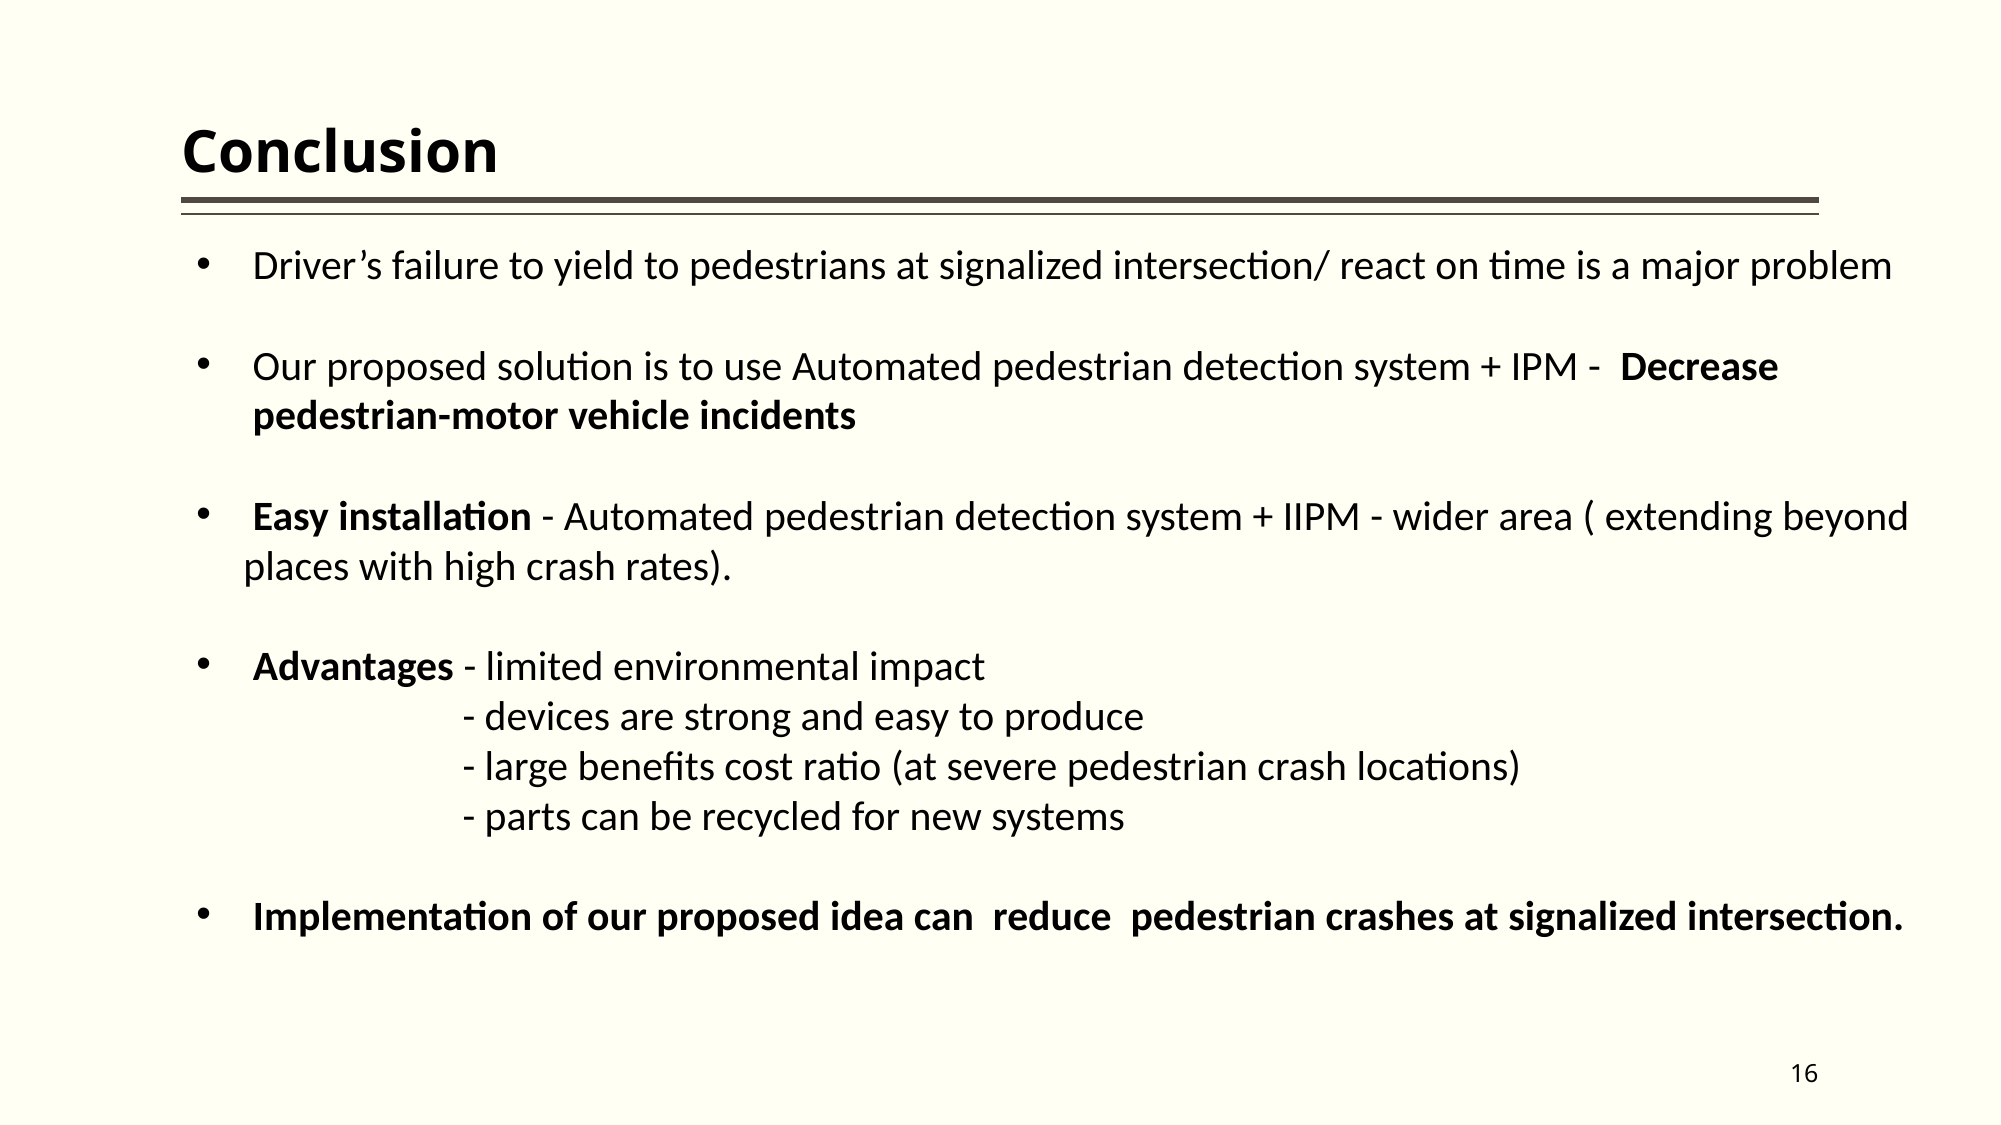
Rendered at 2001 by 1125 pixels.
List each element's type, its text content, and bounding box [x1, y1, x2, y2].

title Conclusion [181, 12, 1819, 193]
slide_number 16 [1518, 1042, 1819, 1103]
text_box Driver’s failure to yield to pedestrians at signalized intersection/ react on time is a major problem Our proposed solution is to use Automated pedestrian detection system + IPM - Decrease pedestrian-motor vehicle incidents Easy installation - Automated pedestrian detection system + IIPM - wider area ( extending beyond places with high crash rates). Advantages - limited environmental impact - devices are strong and easy to produce - large benefits cost ratio (at severe pedestrian crash locations) - parts can be recycled for new systems Implementation of our proposed idea can reduce pedestrian crashes at signalized intersection. [188, 180, 1946, 946]
